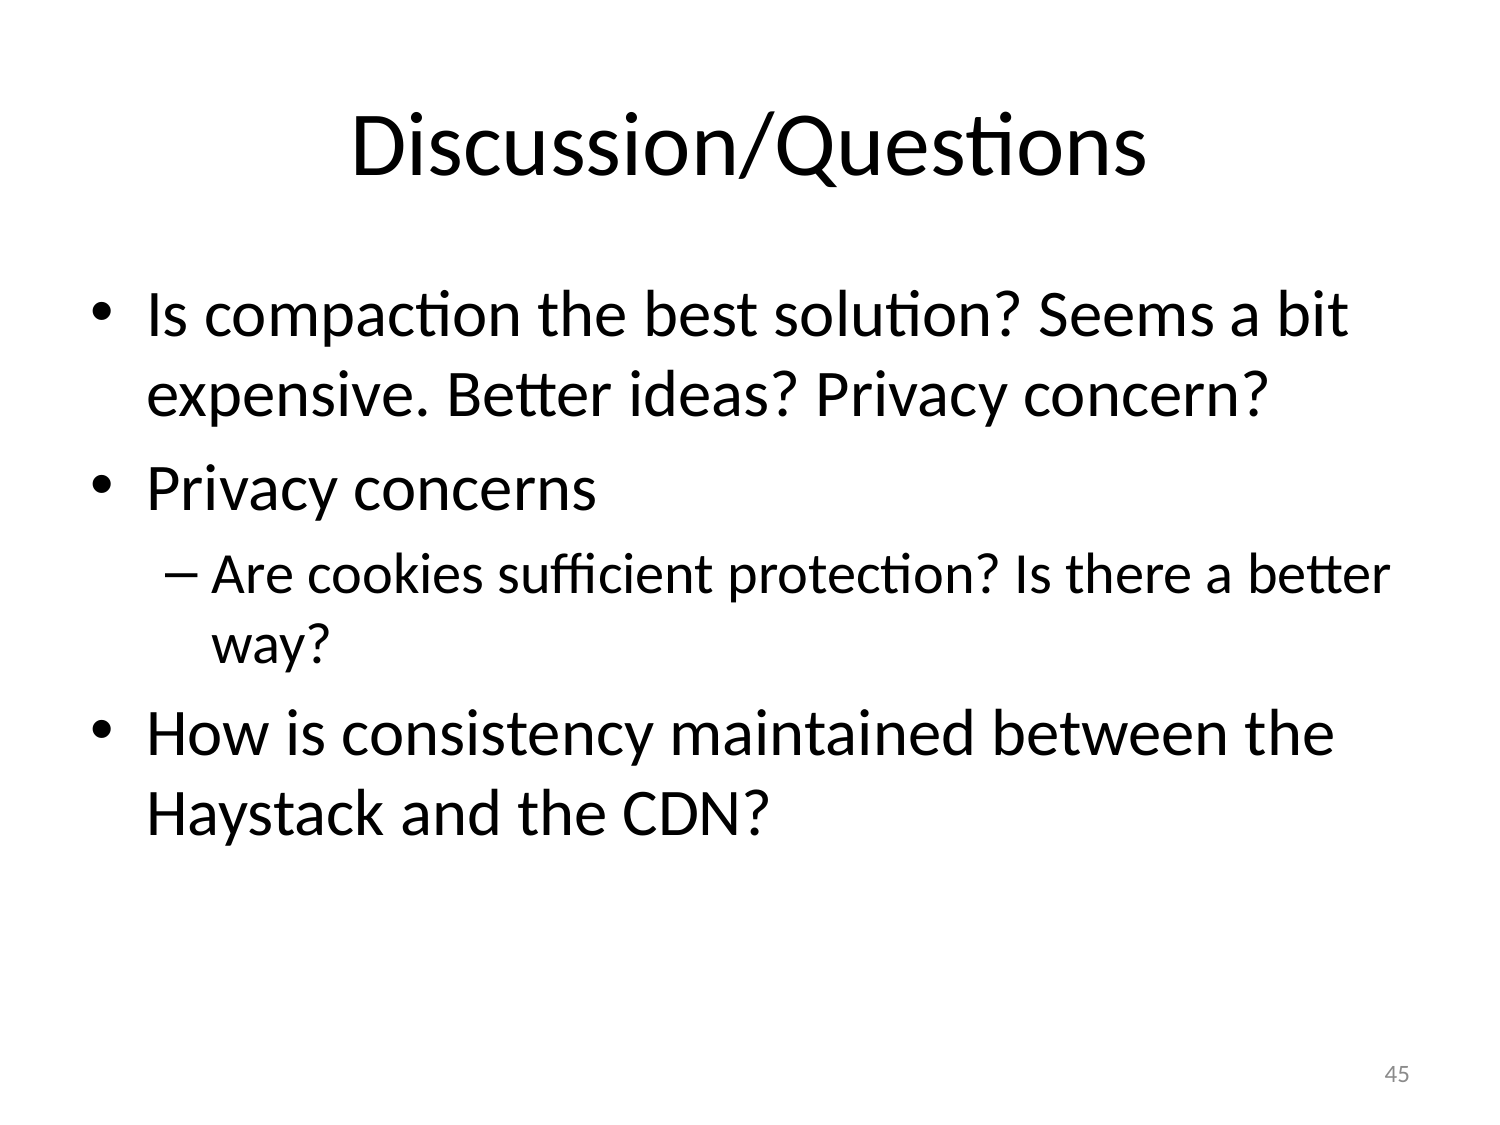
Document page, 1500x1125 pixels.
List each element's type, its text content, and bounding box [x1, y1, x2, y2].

list Is compaction the best solution? Seems a bit expensive. Better ideas? Privacy concern? Privacy concerns Are cookies sufficient protection? Is there a better way? How is consistency maintained between the Haystack and the CDN? [75, 262, 1425, 1005]
slide_number 44 [1074, 1042, 1425, 1103]
title Discussion/Questions [75, 45, 1425, 233]
